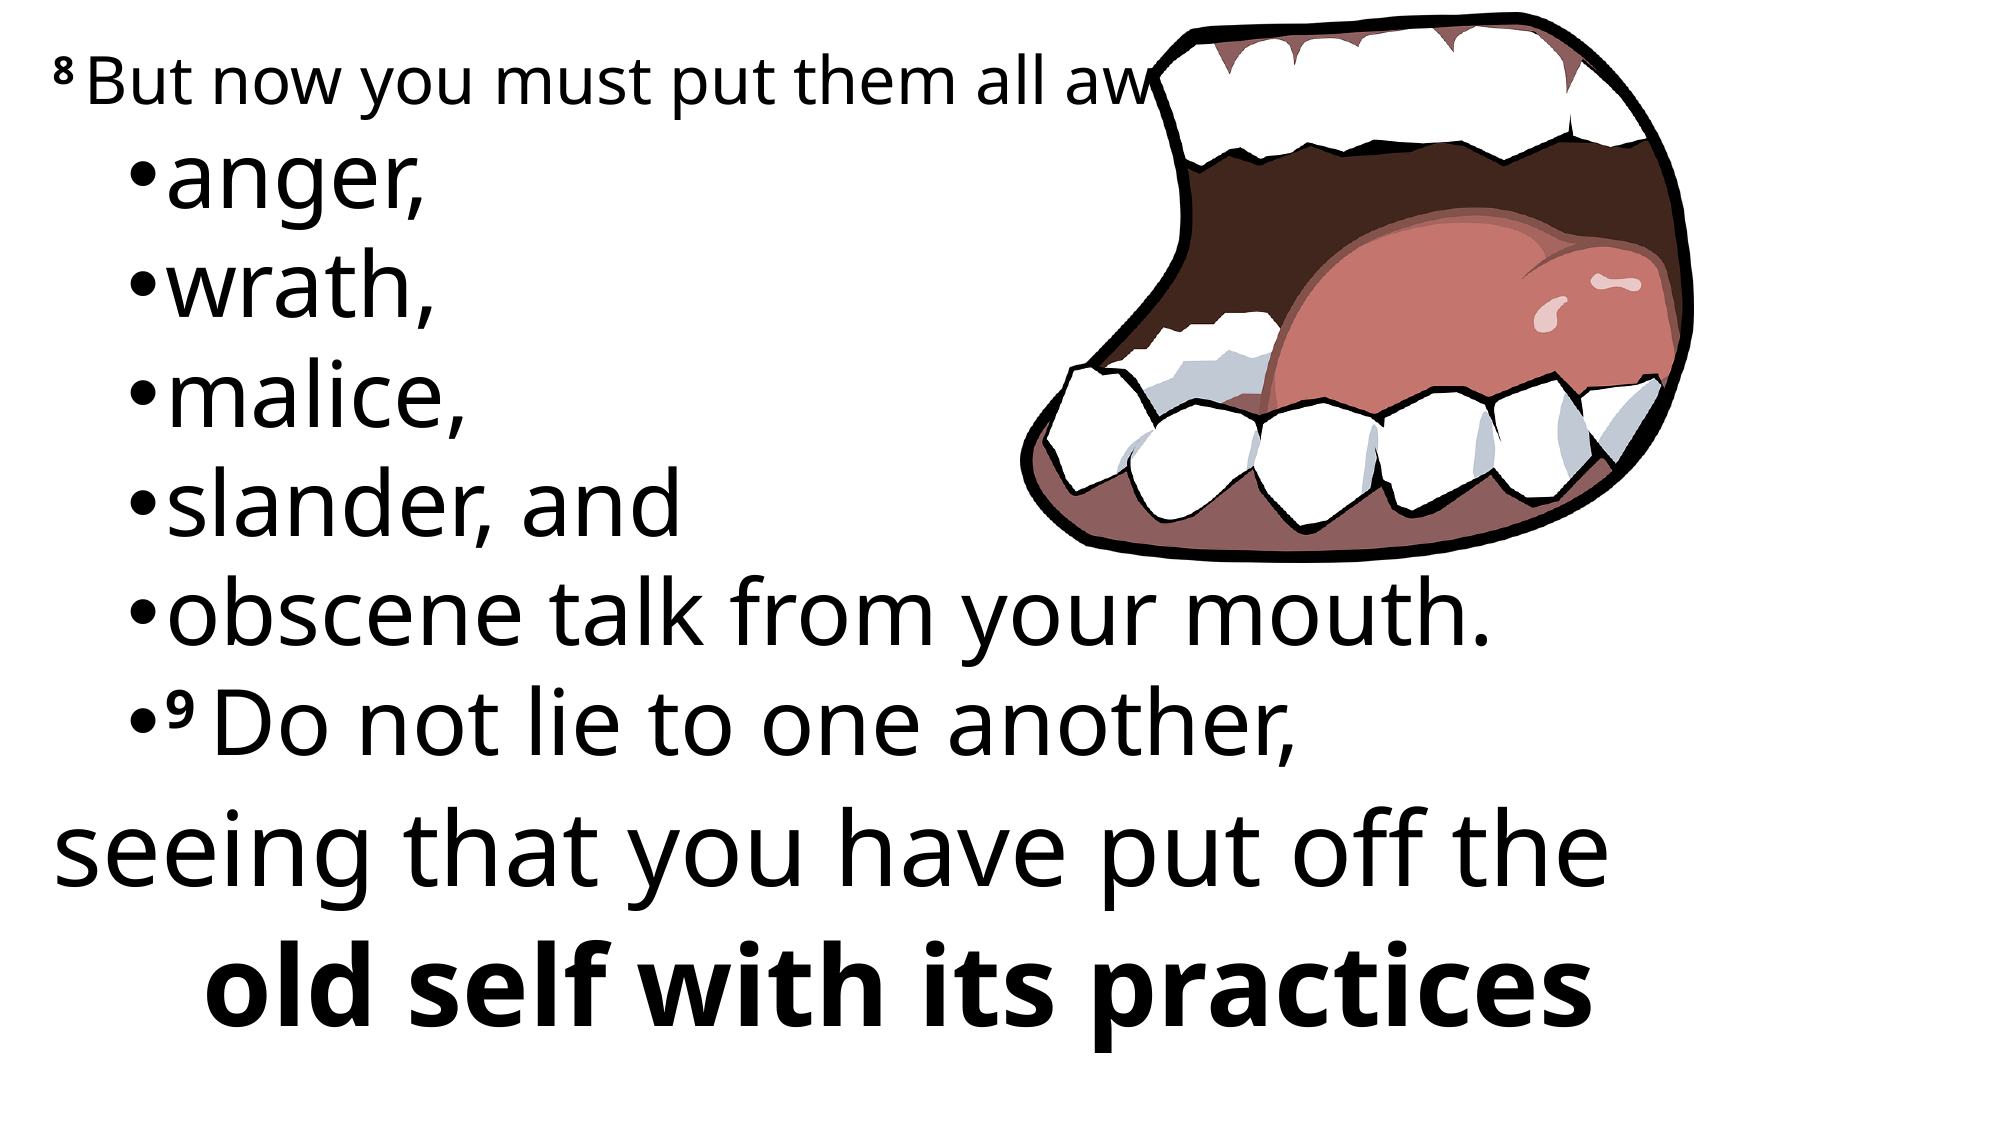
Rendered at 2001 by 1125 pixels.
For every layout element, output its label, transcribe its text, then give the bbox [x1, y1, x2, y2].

list 8 But now you must put them all away: anger, wrath, malice, slander, and obscene talk from your mouth. 9 Do not lie to one another, seeing that you have put off the old self with its practices [37, 39, 1954, 1113]
picture [1020, 12, 1694, 563]
